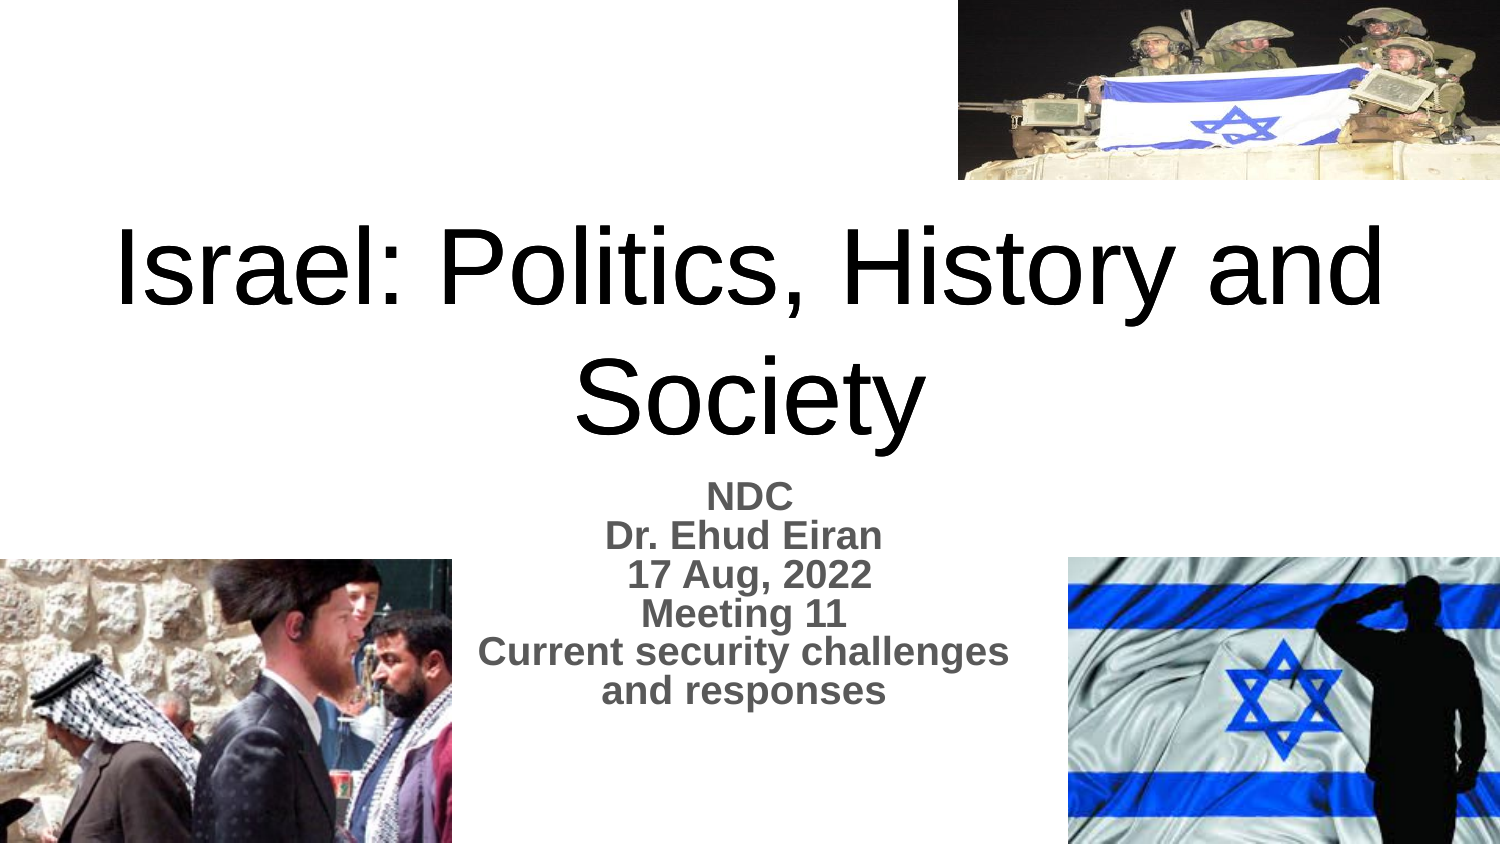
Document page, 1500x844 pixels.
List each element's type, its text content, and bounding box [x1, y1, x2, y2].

subtitle NDC Dr. Ehud Eiran 17 Aug, 2022 Meeting 11 Current security challenges and responses [51, 472, 1449, 595]
picture [958, 0, 1500, 181]
picture [1068, 557, 1500, 844]
picture [0, 559, 452, 843]
title Israel: Politics, History and Society [51, 134, 1449, 472]
